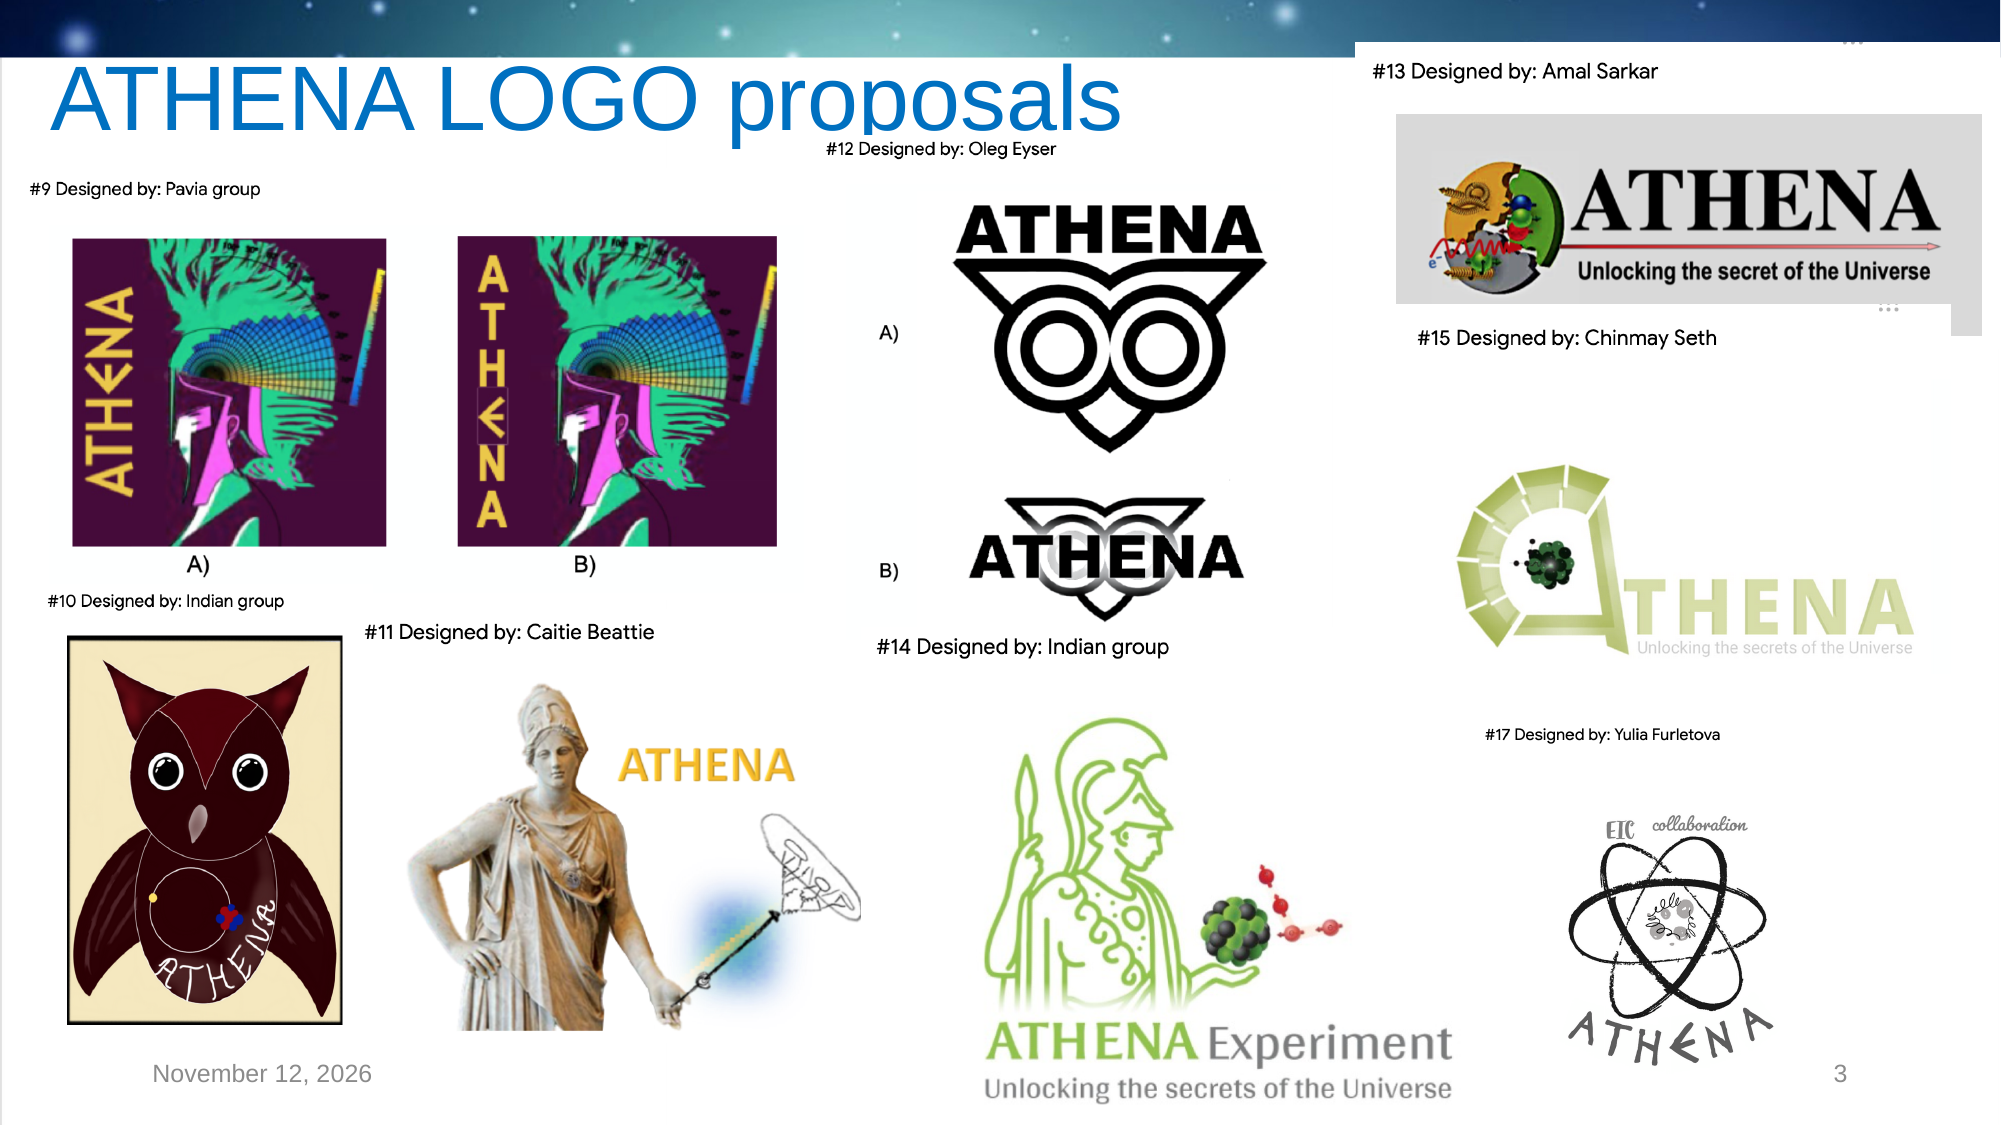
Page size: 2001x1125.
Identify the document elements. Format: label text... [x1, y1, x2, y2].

slide_number 3 [1475, 1042, 1863, 1103]
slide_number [137, 1042, 588, 1103]
picture [0, 0, 2001, 1125]
text_box ATHENA LOGO proposals [35, 31, 1268, 156]
